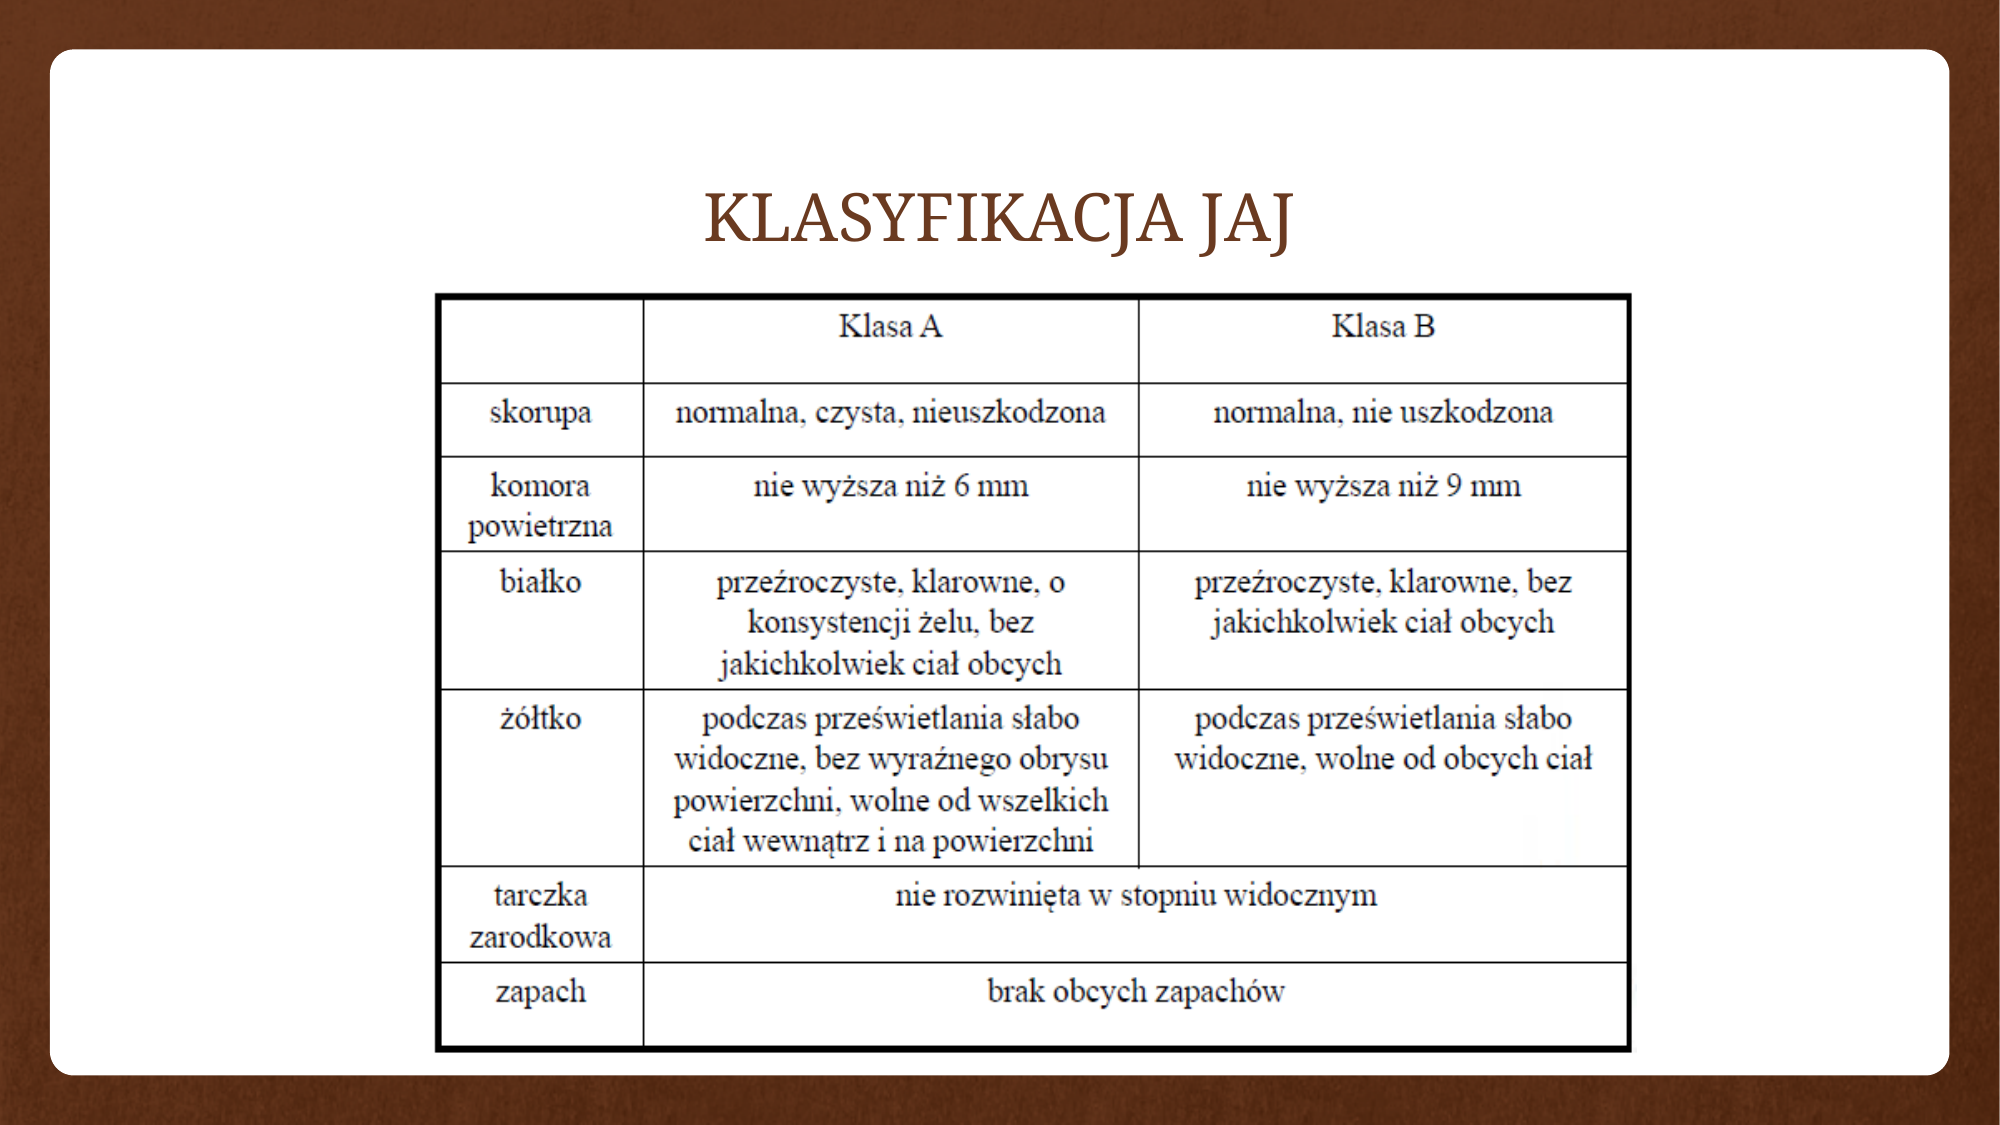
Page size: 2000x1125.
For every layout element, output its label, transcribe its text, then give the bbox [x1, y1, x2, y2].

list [432, 290, 1638, 1060]
title KLASYFIKACJA JAJ [199, 70, 1800, 263]
